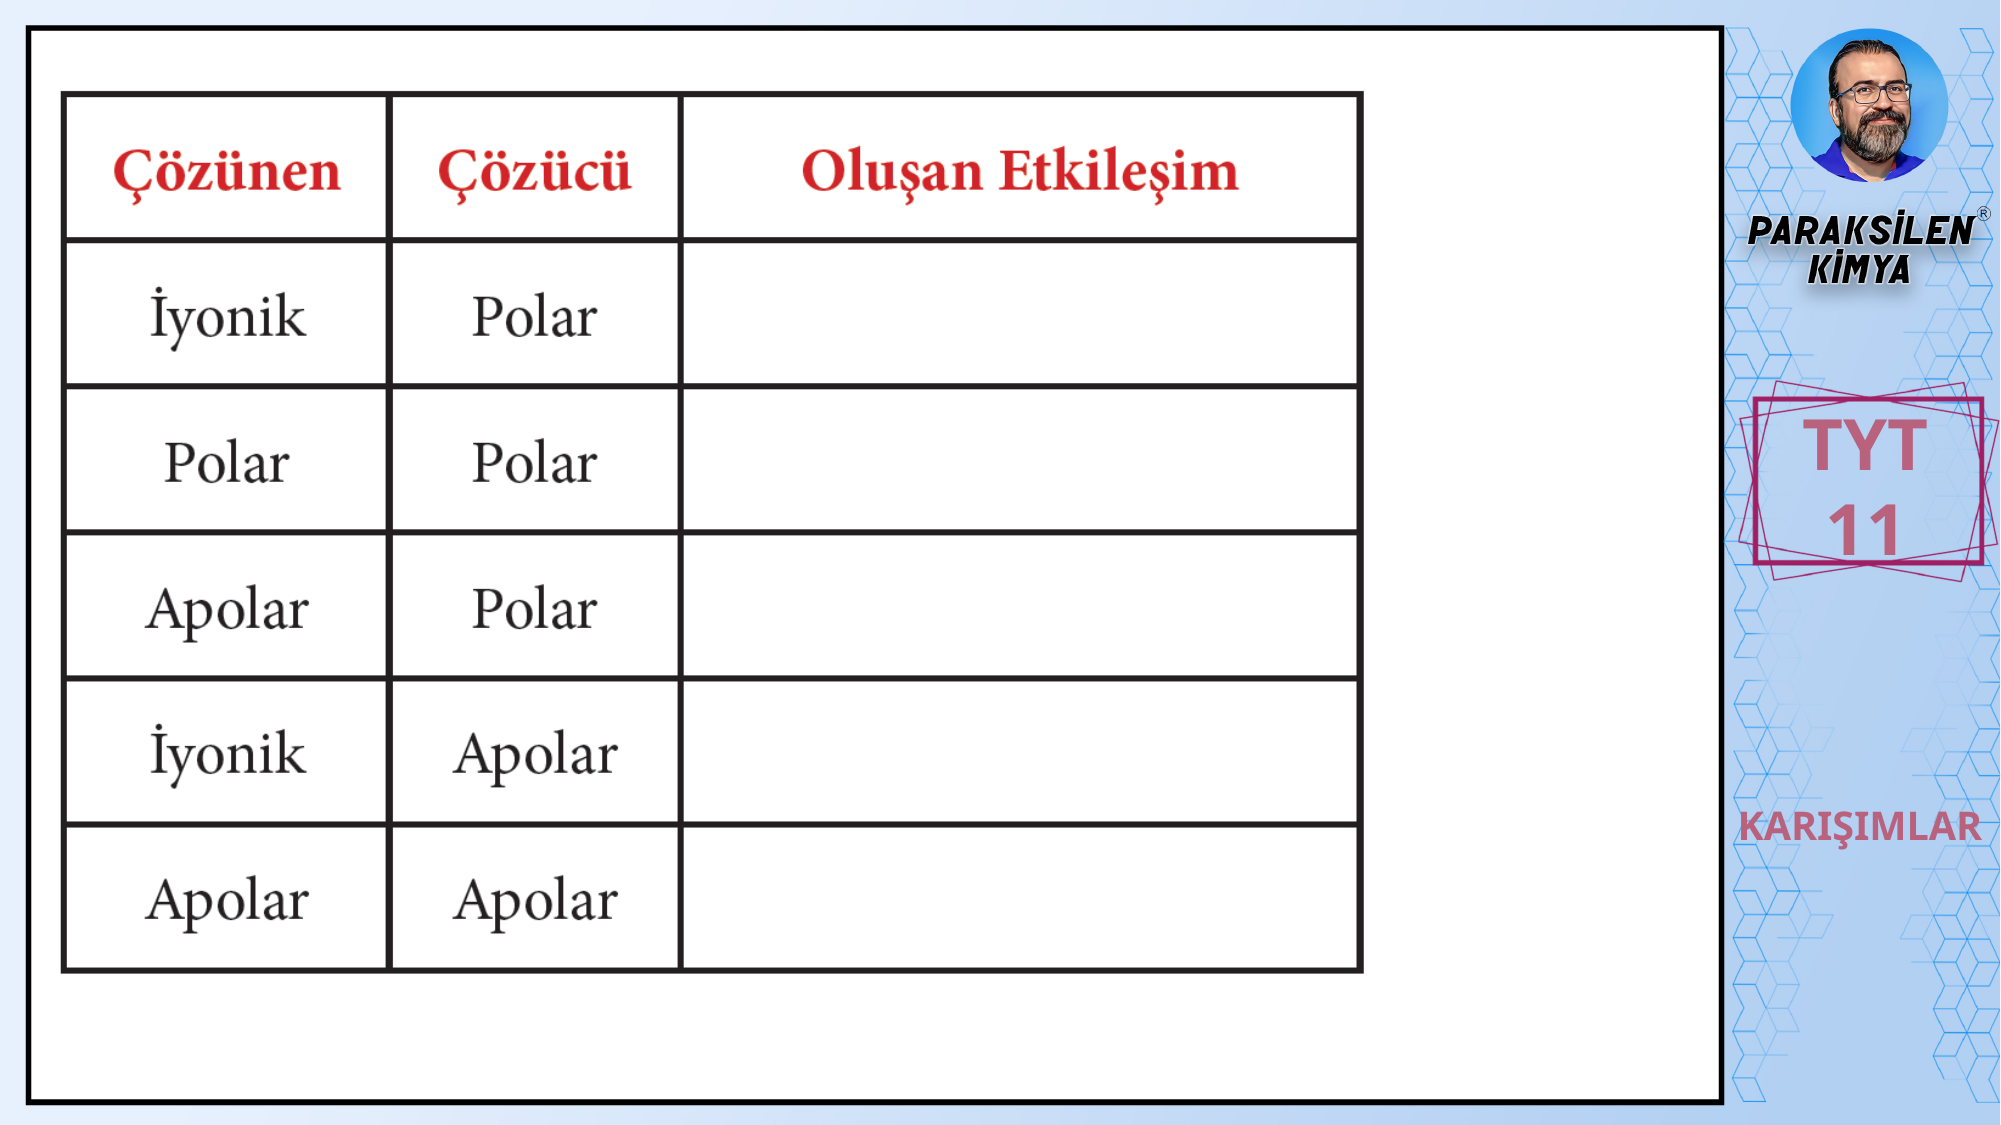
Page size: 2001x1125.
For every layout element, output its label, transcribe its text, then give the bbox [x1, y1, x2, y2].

text_box KARIŞIMLAR [1719, 793, 2000, 856]
text_box TYT 11 [1755, 392, 1977, 577]
picture [0, 0, 2001, 1125]
